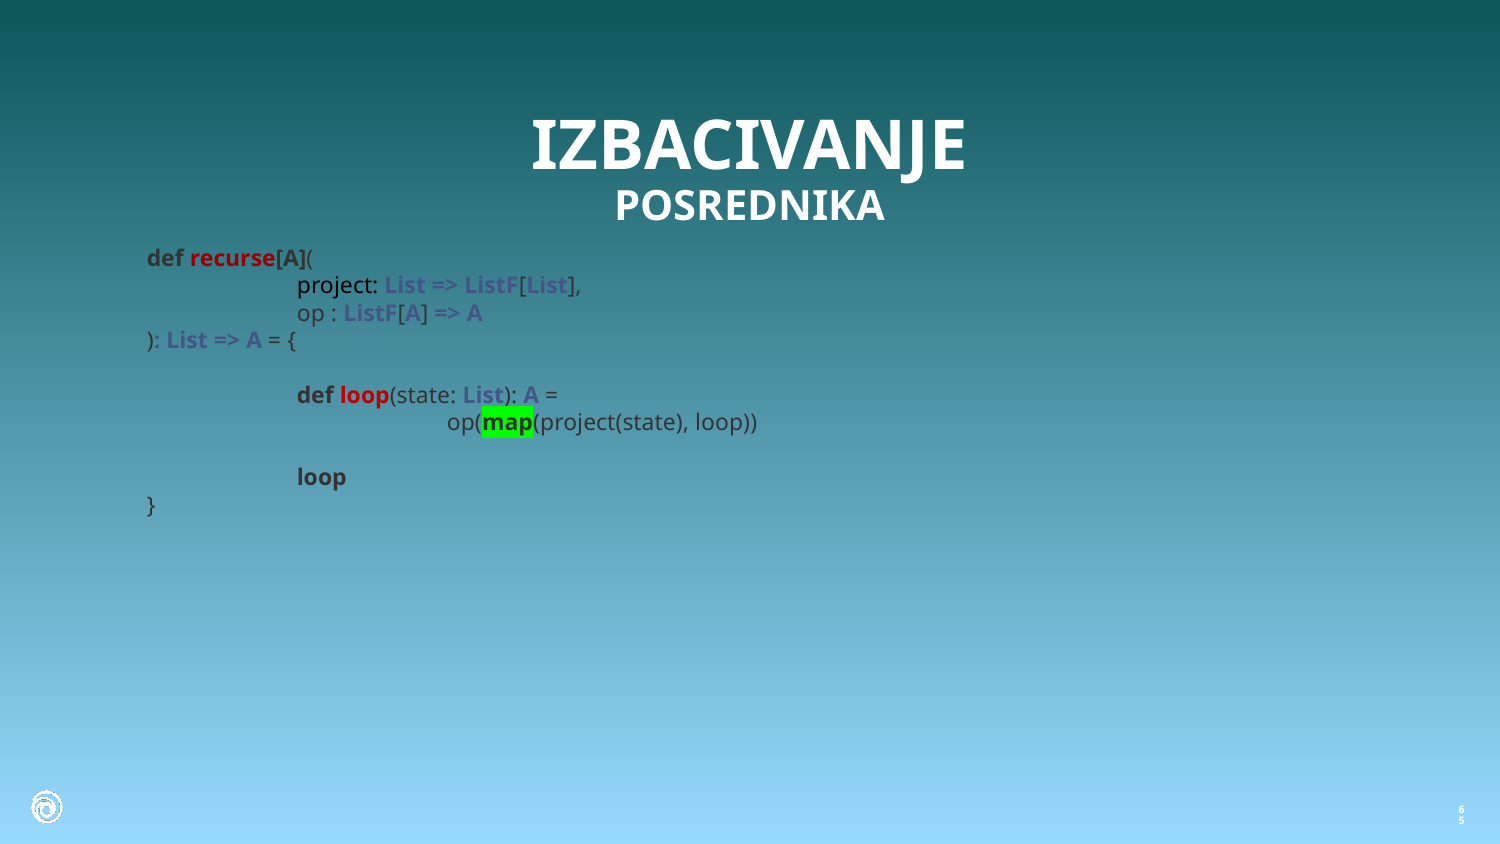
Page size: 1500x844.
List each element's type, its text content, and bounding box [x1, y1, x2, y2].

text_box def recurse[A]( project: List => ListF[List], op : ListF[A] => A ): List => A = { def loop(state: List): A = op(map(project(state), loop)) loop } [132, 235, 1368, 553]
picture [31, 790, 64, 823]
title IZBACIVANJE POSREDNIKA [34, 99, 1466, 241]
slide_number 65 [1454, 803, 1470, 821]
